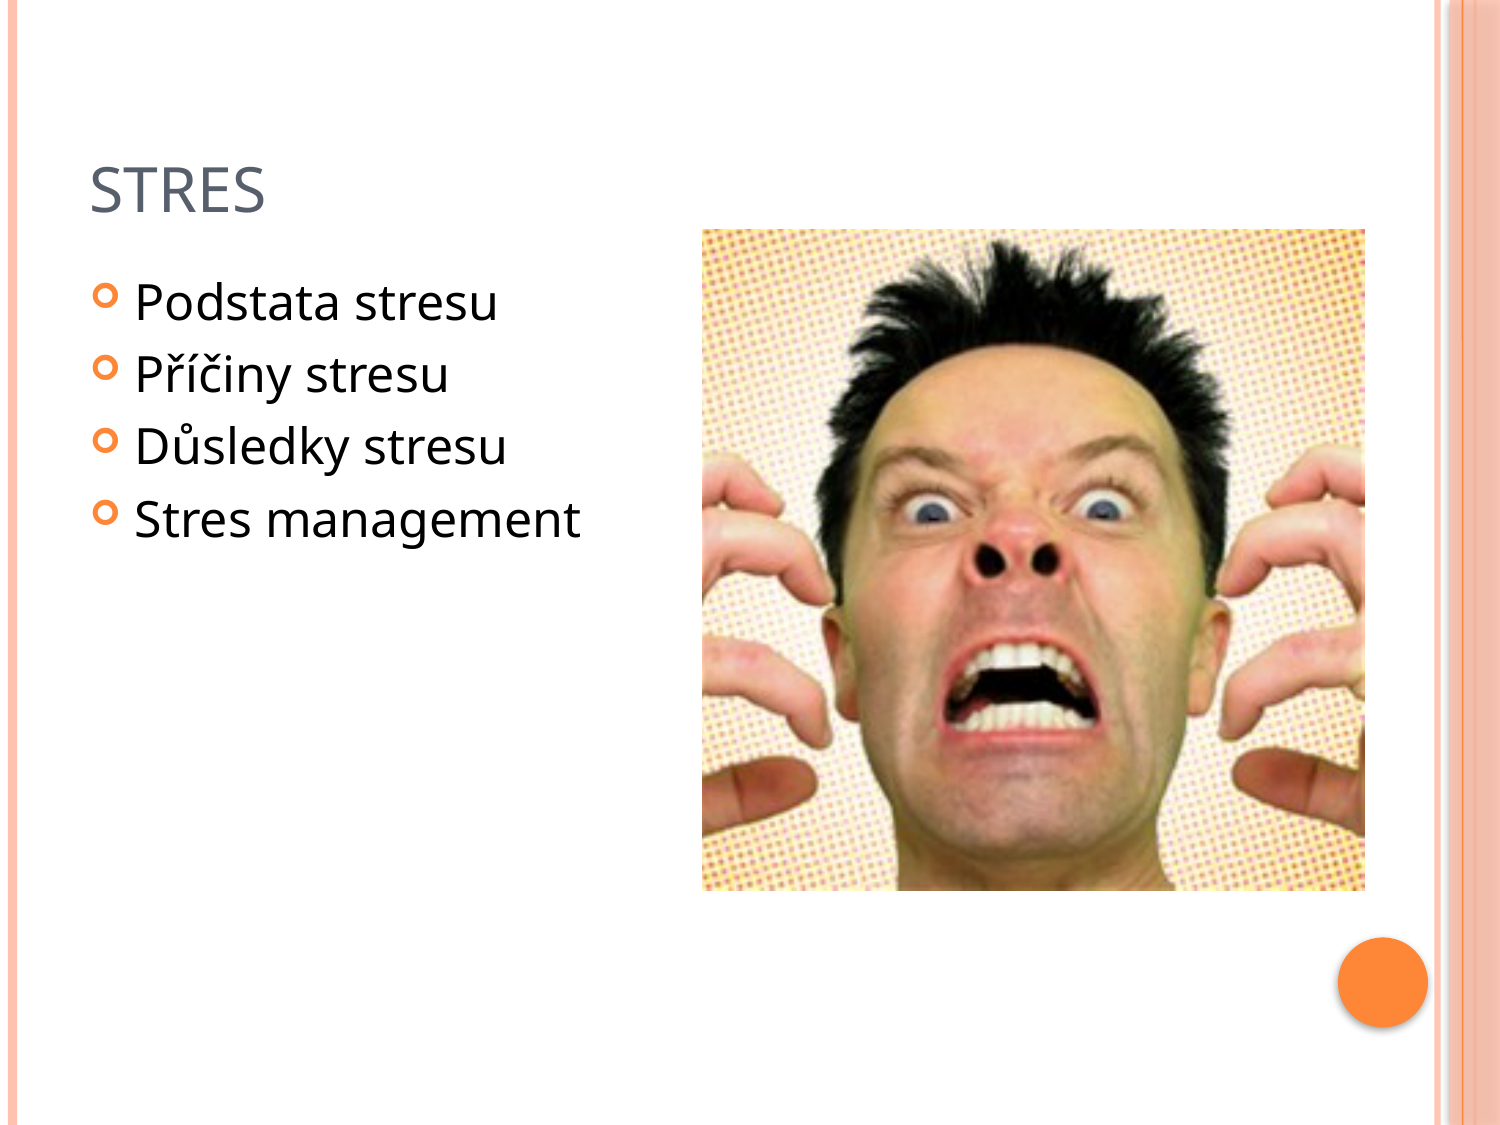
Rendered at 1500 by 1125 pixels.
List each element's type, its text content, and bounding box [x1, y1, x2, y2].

picture [702, 228, 1365, 892]
list Podstata stresu Příčiny stresu Důsledky stresu Stres management [75, 262, 675, 1013]
title Stres [75, 45, 1300, 233]
